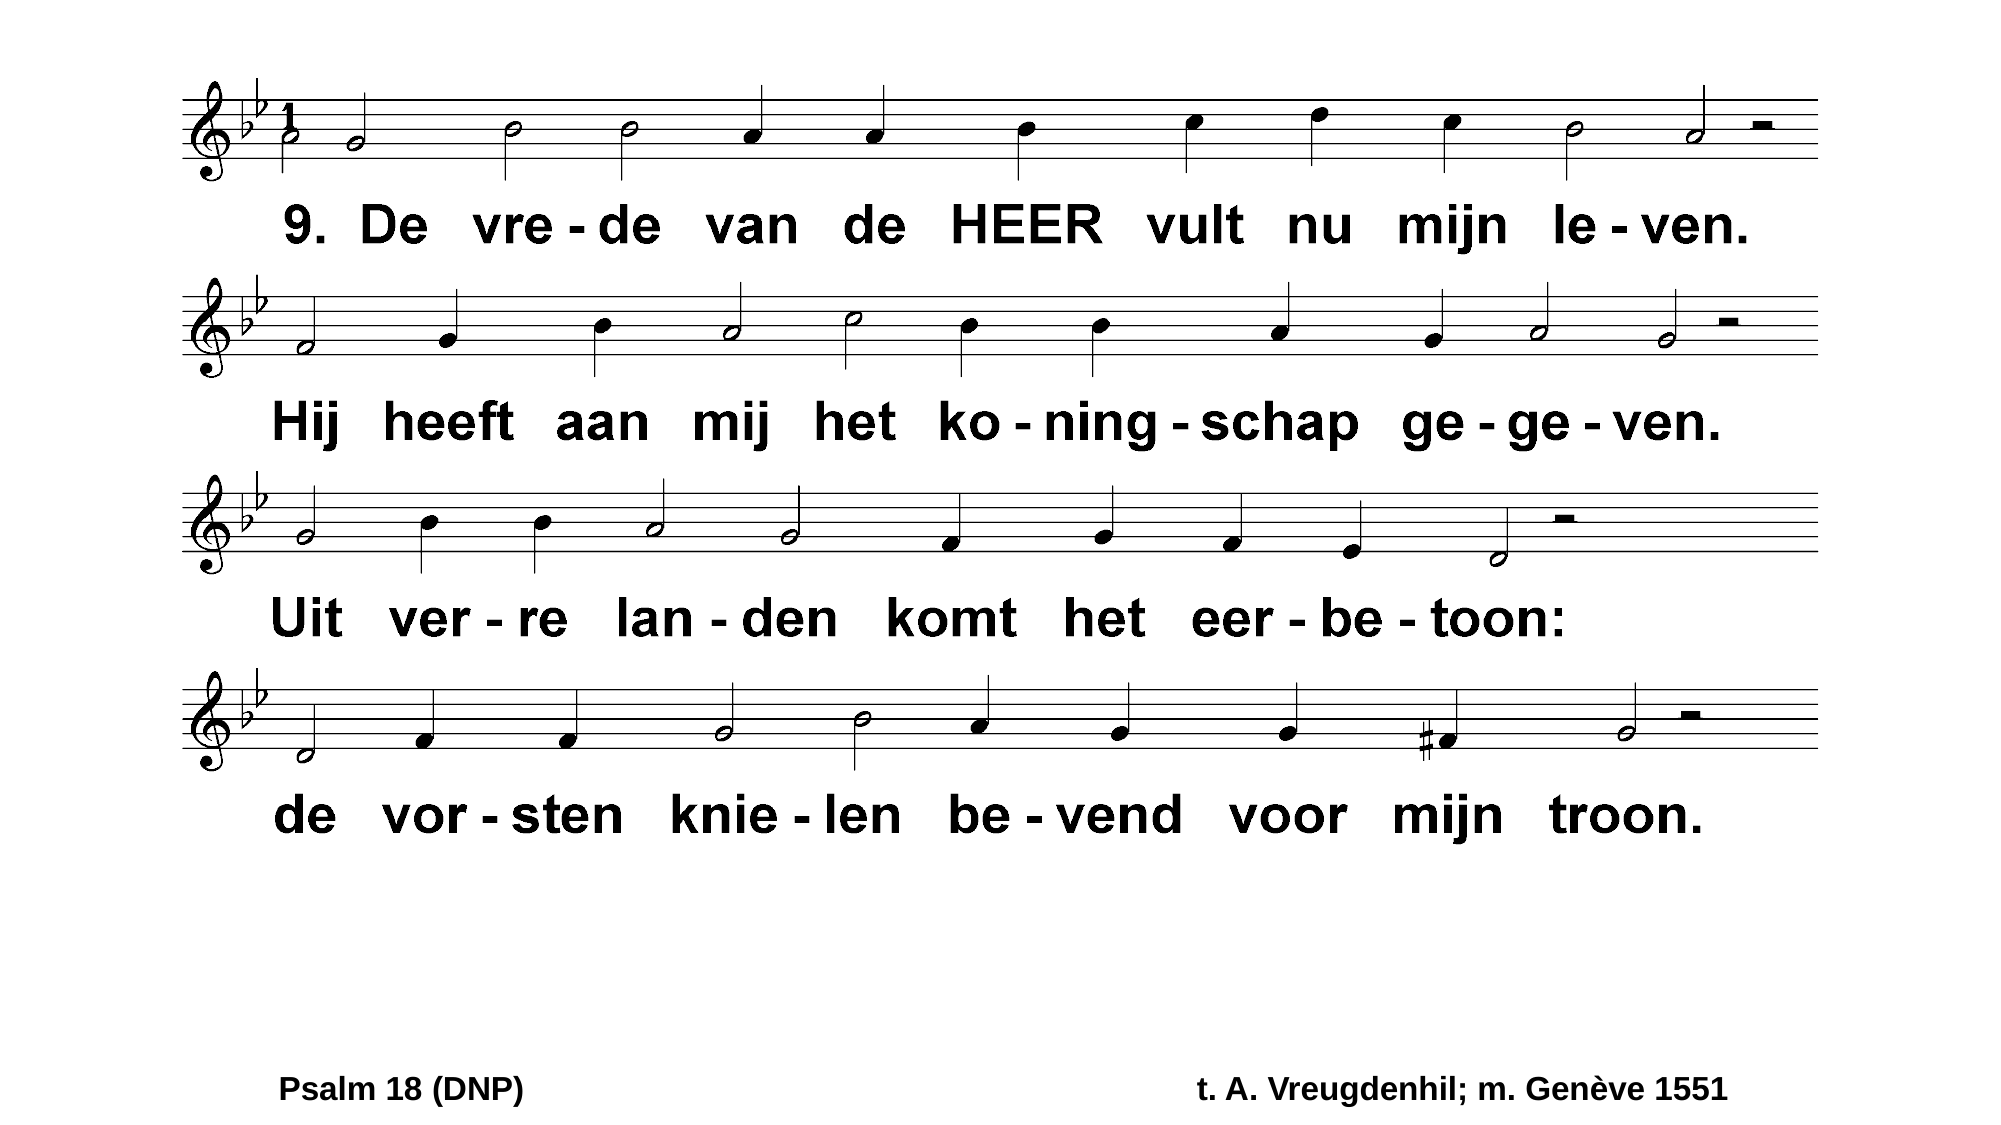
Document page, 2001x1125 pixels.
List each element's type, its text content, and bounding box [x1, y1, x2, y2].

text_box Psalm 18 (DNP) t. A. Vreugdenhil; m. Genève 1551 [263, 1059, 1745, 1115]
picture [166, 62, 1834, 860]
